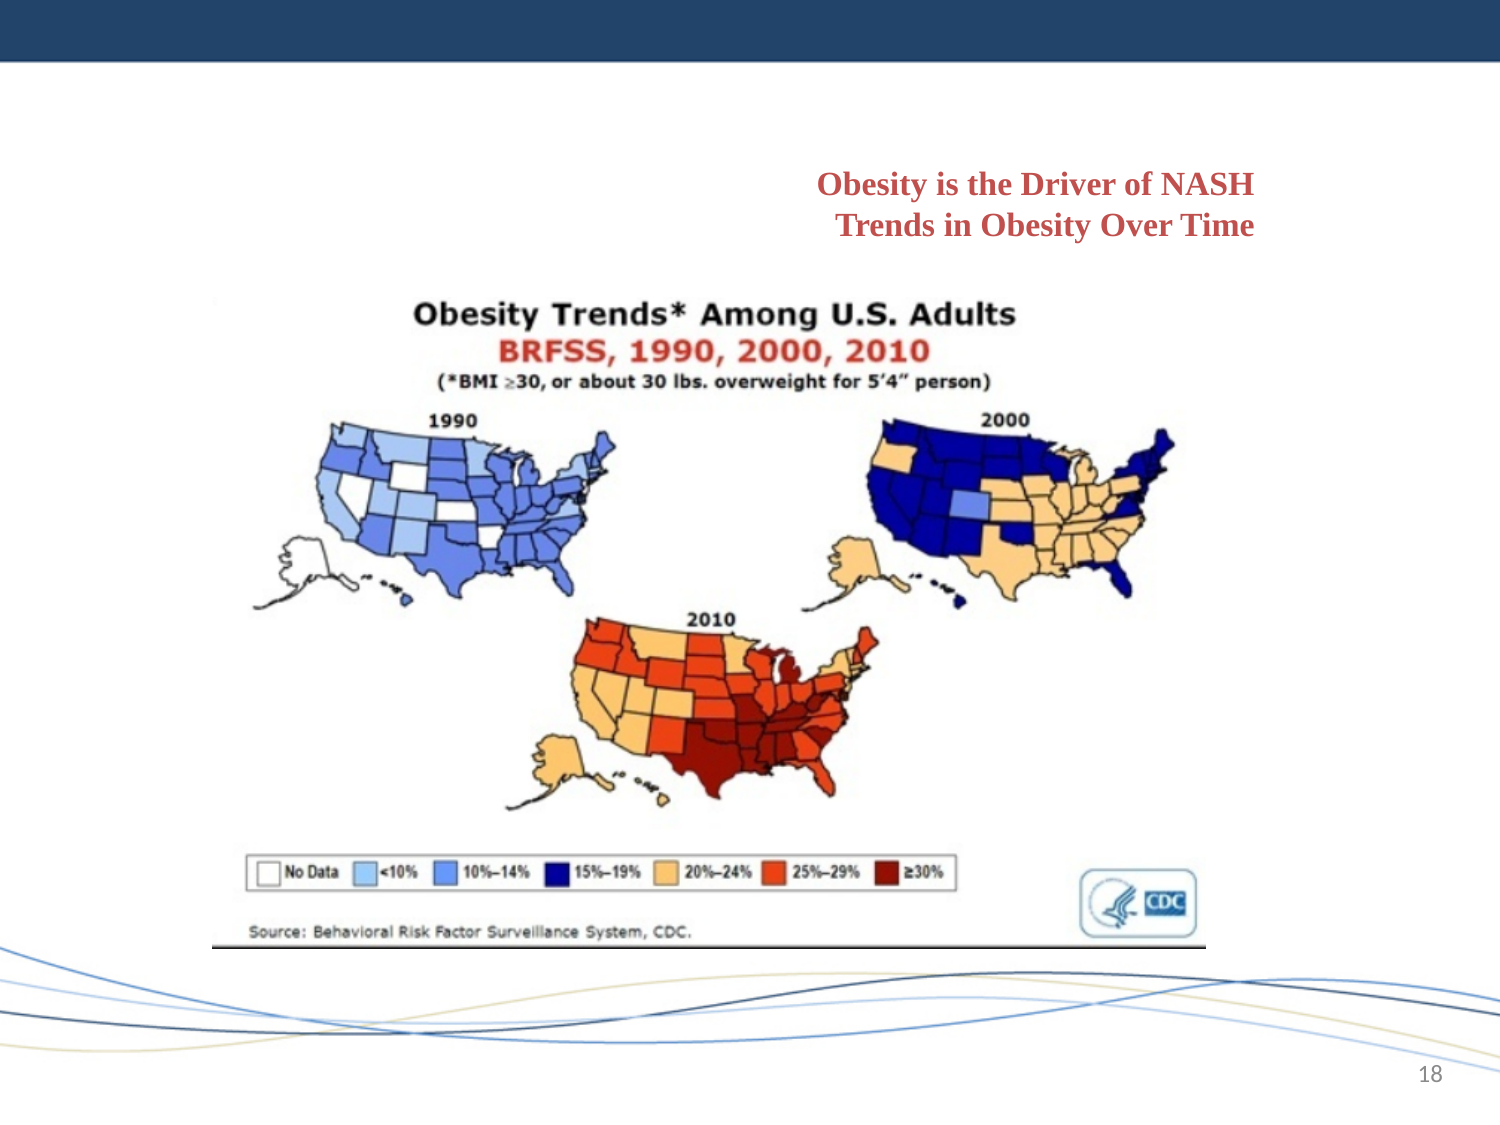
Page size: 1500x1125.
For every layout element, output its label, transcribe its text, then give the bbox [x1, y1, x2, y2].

title Obesity is the Driver of NASH Trends in Obesity Over Time [233, 153, 1270, 251]
slide_number 18 [1120, 1042, 1459, 1103]
picture [0, 0, 1500, 1125]
